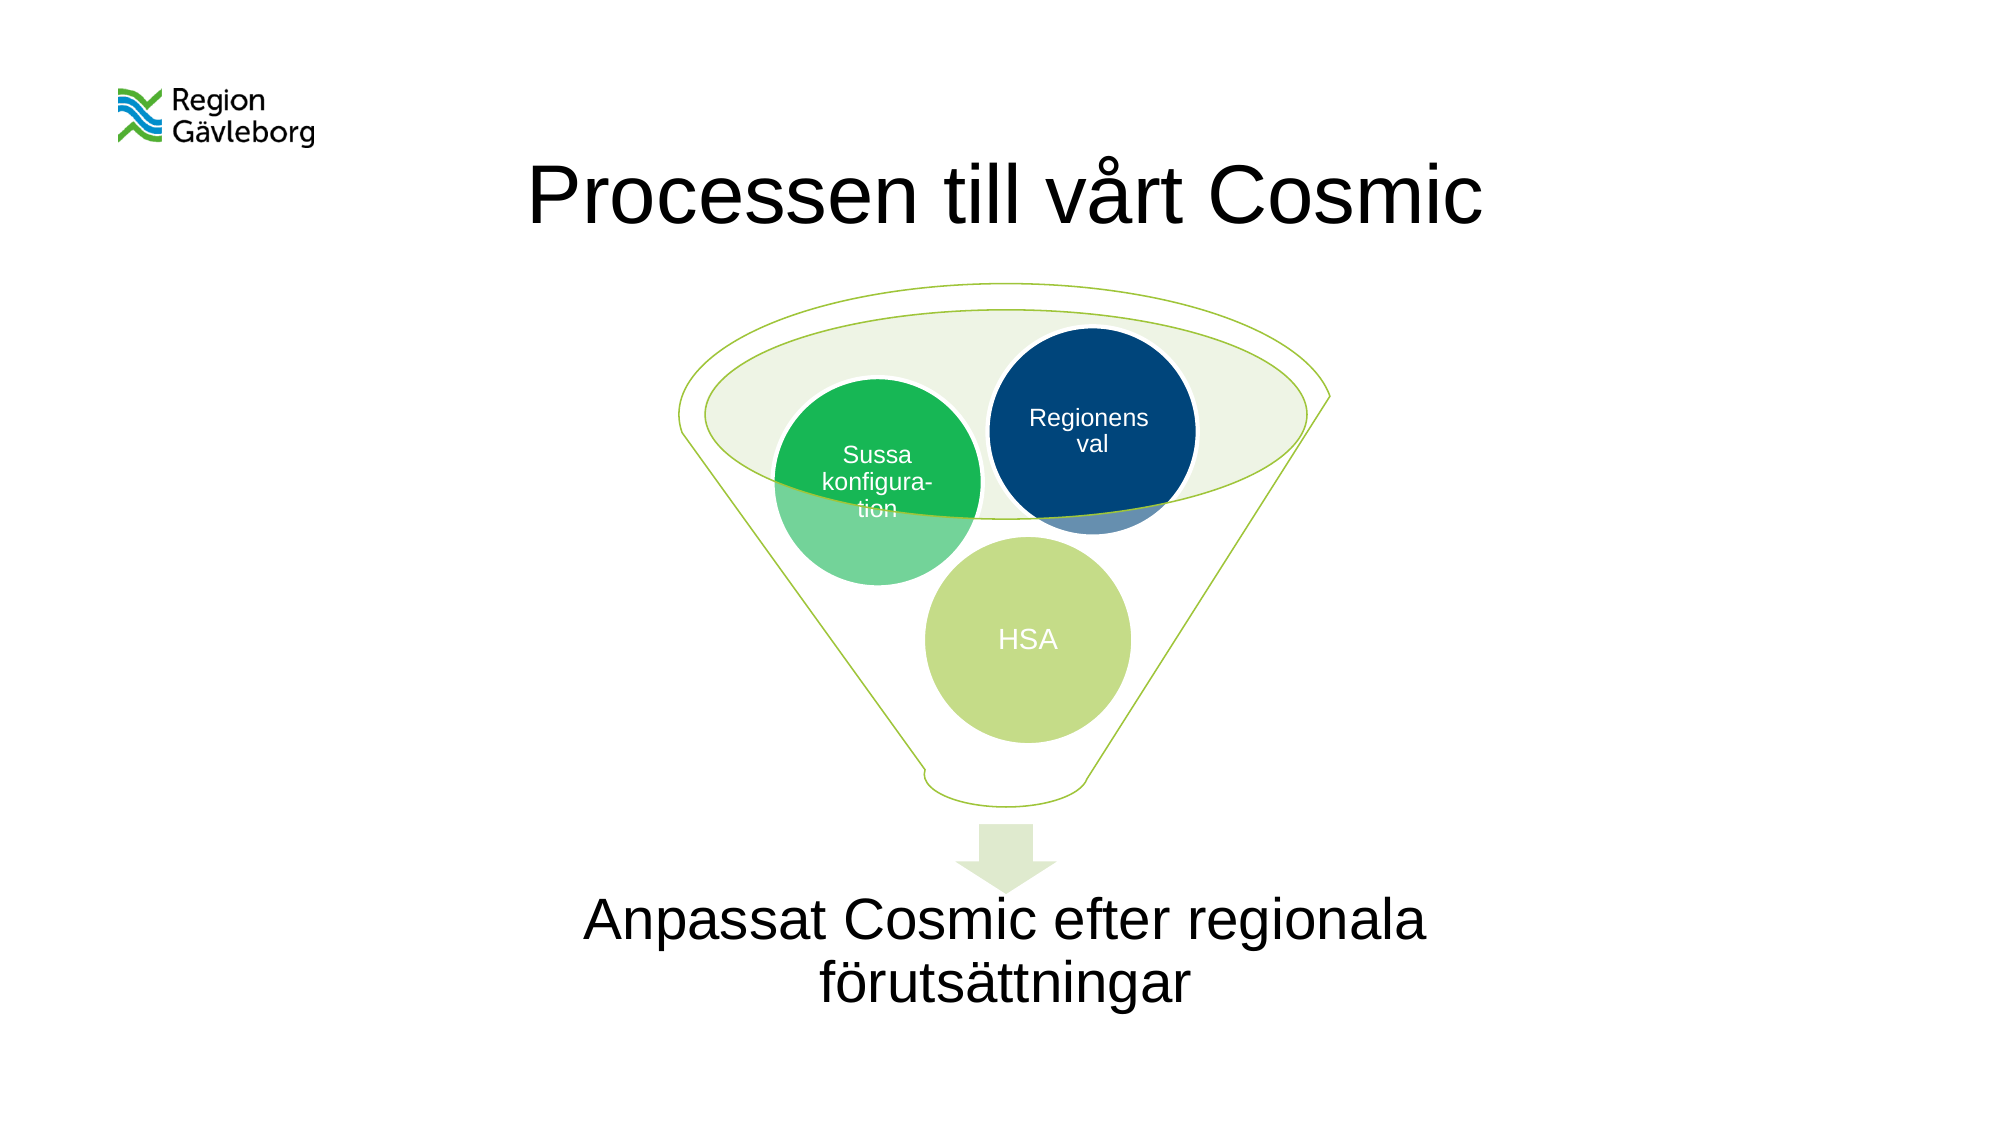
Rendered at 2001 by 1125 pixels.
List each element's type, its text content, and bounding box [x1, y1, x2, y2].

text_box Processen till vårt Cosmic [150, 26, 1862, 249]
picture [118, 112, 150, 148]
picture [142, 117, 150, 125]
picture [118, 88, 150, 114]
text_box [441, 278, 1571, 1027]
